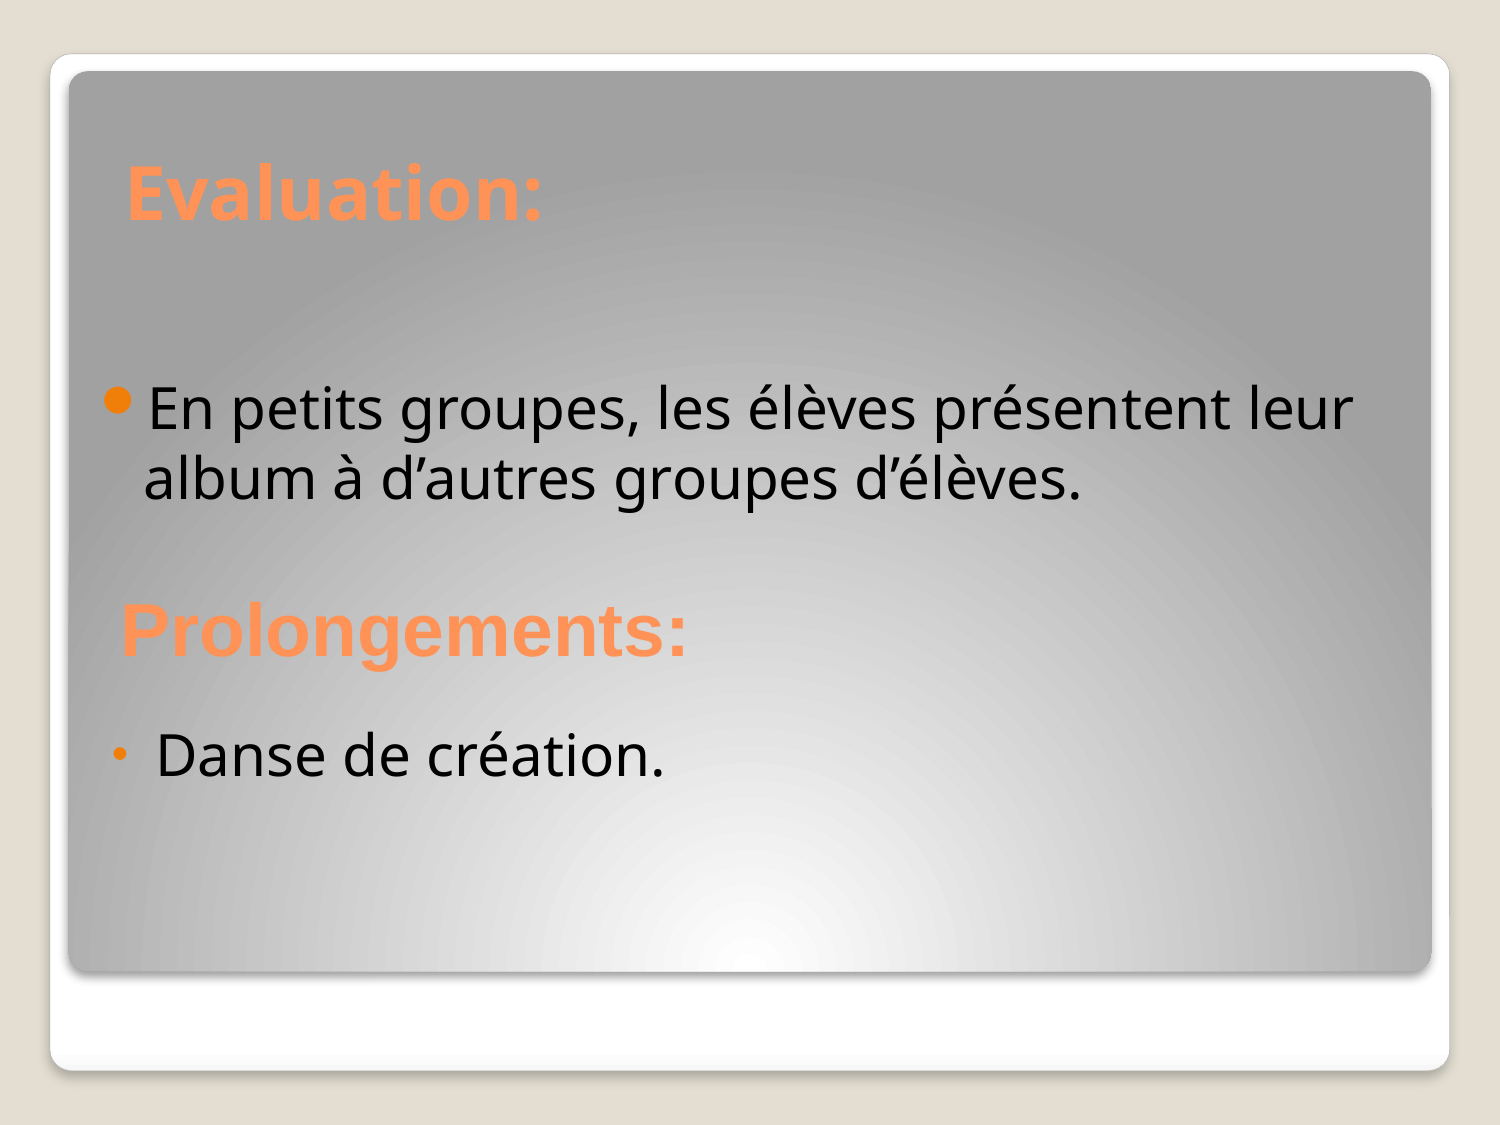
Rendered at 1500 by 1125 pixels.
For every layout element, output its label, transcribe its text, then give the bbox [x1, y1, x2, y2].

list En petits groupes, les élèves présentent leur album à d’autres groupes d’élèves. [70, 281, 1413, 540]
title Evaluation: [70, 70, 1413, 243]
text_box Danse de création. [81, 703, 1425, 832]
text_box Prolongements: [105, 574, 1172, 679]
